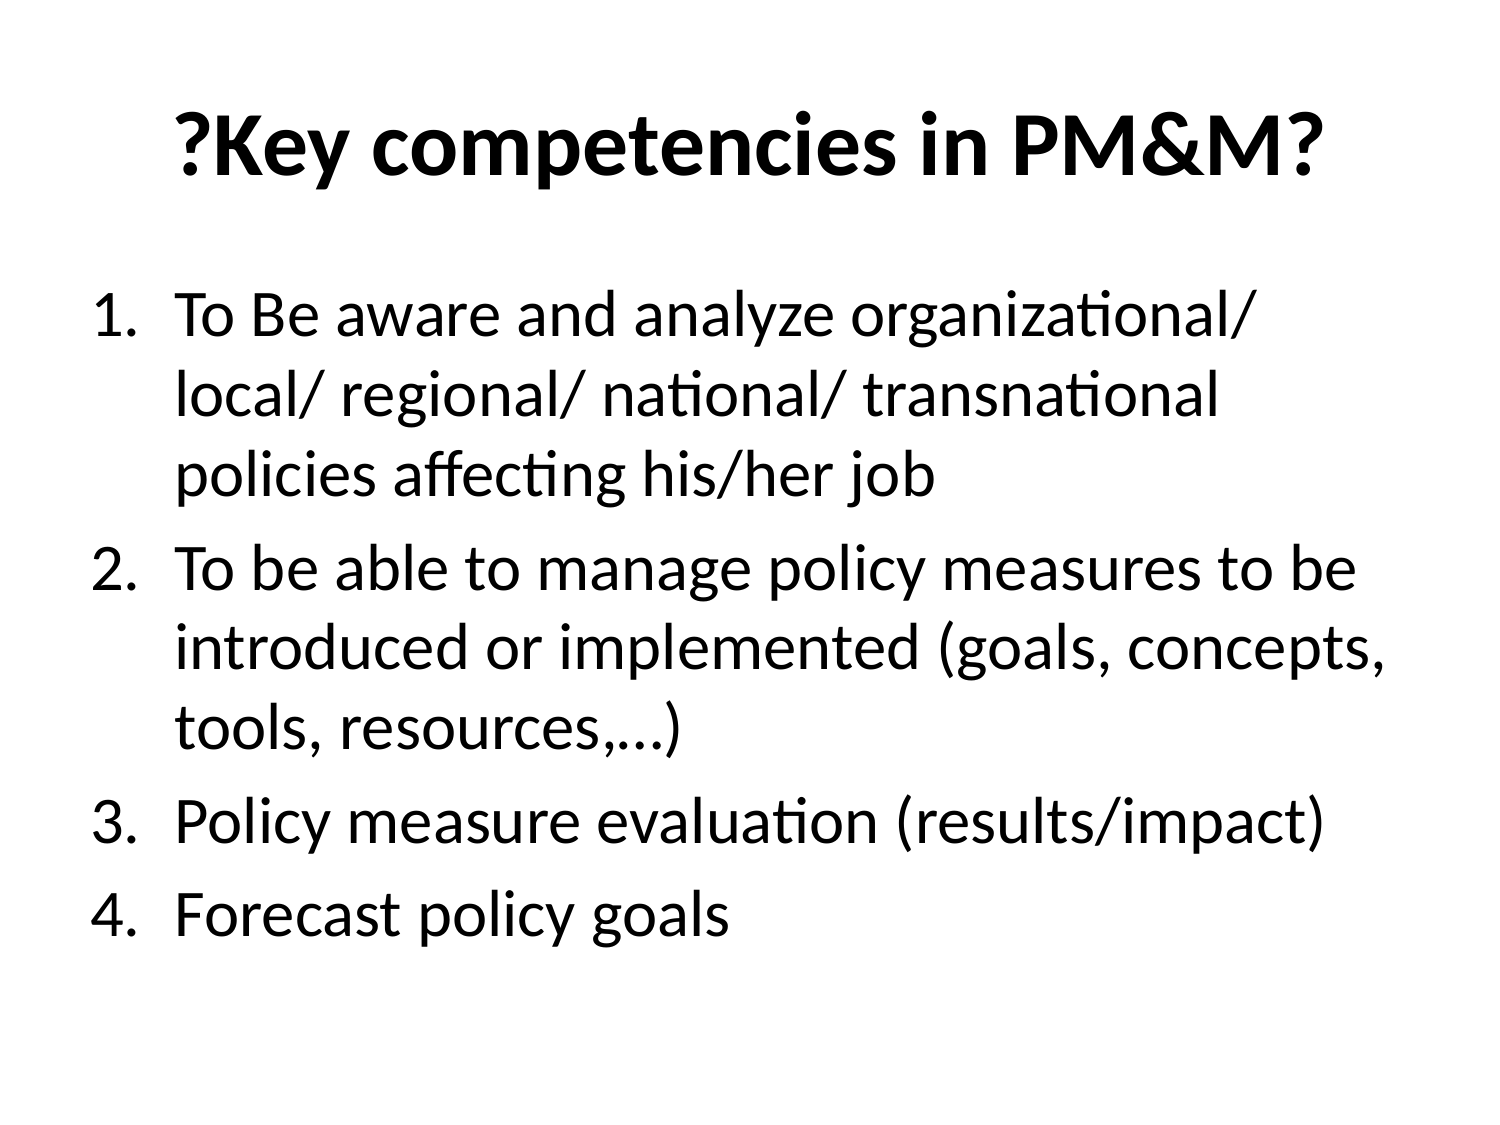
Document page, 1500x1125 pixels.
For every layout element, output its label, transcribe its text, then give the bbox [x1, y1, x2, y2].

title ?Key competencies in PM&M? [75, 45, 1425, 233]
list To Be aware and analyze organizational/ local/ regional/ national/ transnational policies affecting his/her job To be able to manage policy measures to be introduced or implemented (goals, concepts, tools, resources,…) Policy measure evaluation (results/impact) Forecast policy goals [75, 262, 1425, 1005]
